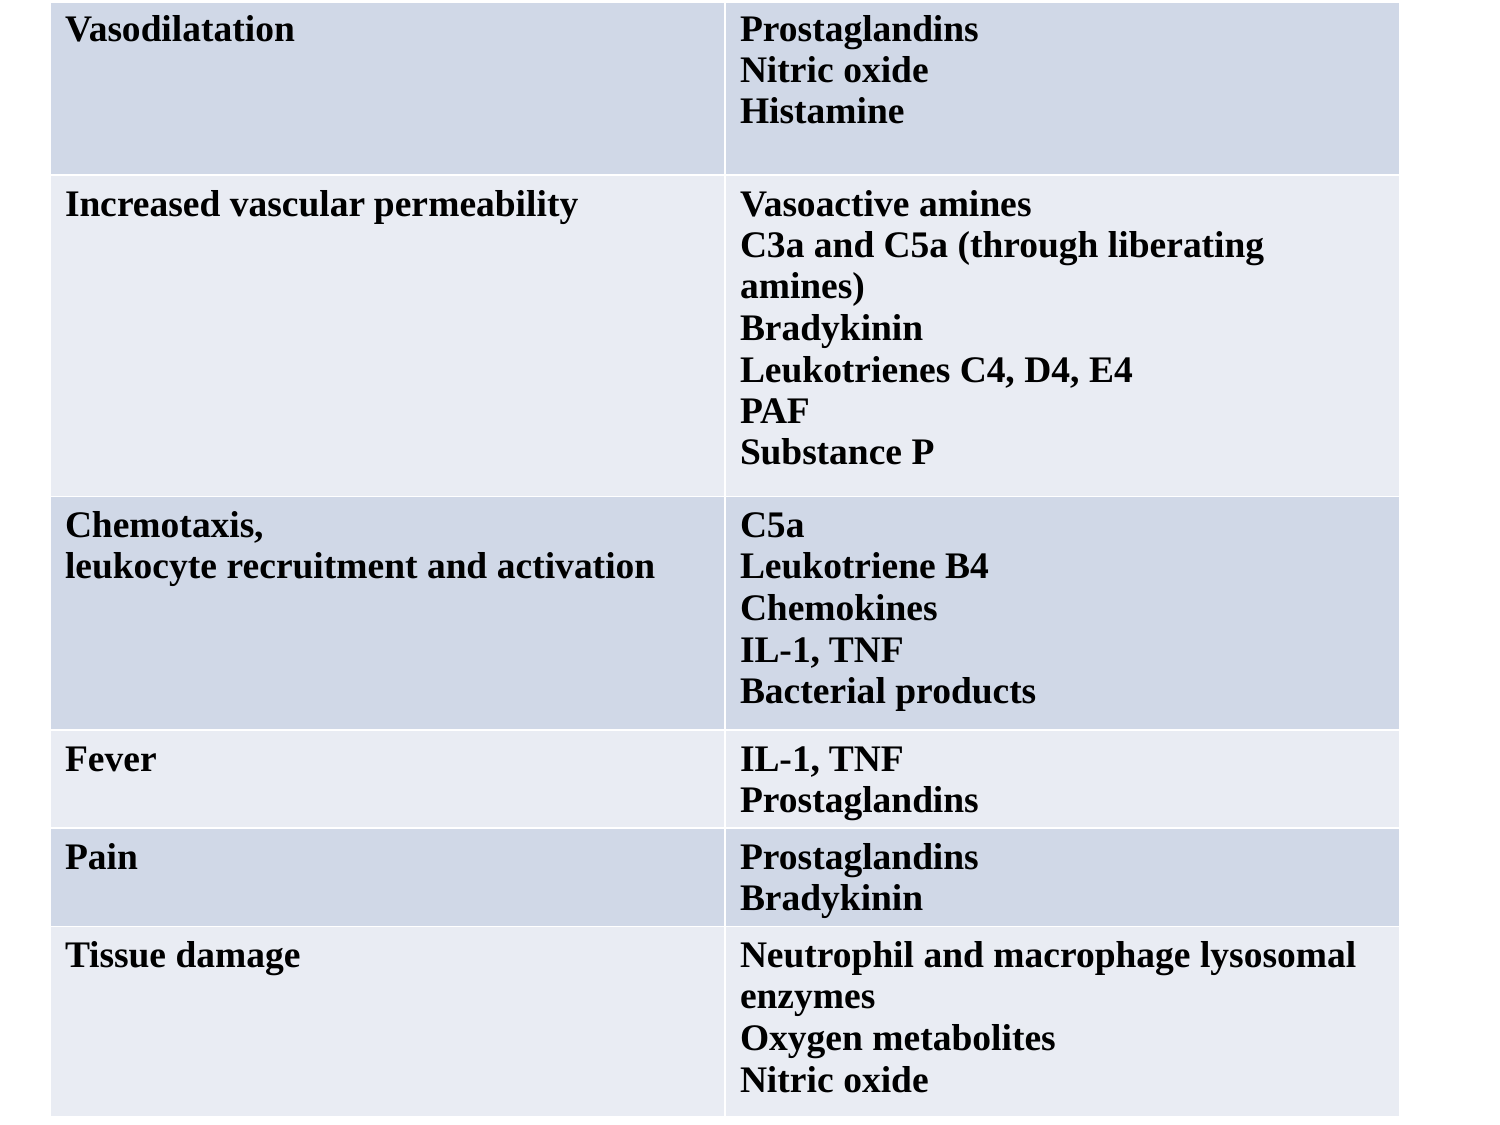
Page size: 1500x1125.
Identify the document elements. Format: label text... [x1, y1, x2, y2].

table_cell Pain [51, 829, 724, 926]
table_cell Prostaglandins Bradykinin [726, 829, 1399, 926]
table_cell Neutrophil and macrophage lysosomal enzymes Oxygen metabolites Nitric oxide [726, 927, 1399, 1116]
table_cell Tissue damage [51, 927, 724, 1116]
table_cell Vasoactive amines C3a and C5a (through liberating amines) Bradykinin Leukotrienes C4, D4, E4 PAF Substance P [726, 176, 1399, 496]
table_cell Chemotaxis, leukocyte recruitment and activation [51, 497, 724, 729]
table_cell Vasodilatation [51, 3, 724, 174]
table_cell Fever [51, 731, 724, 827]
table_cell C5a Leukotriene B4 Chemokines IL-1, TNF Bacterial products [726, 497, 1399, 729]
table_cell IL-1, TNF Prostaglandins [726, 731, 1399, 827]
table_cell Prostaglandins Nitric oxide Histamine [726, 3, 1399, 174]
table_cell Increased vascular permeability [51, 176, 724, 496]
